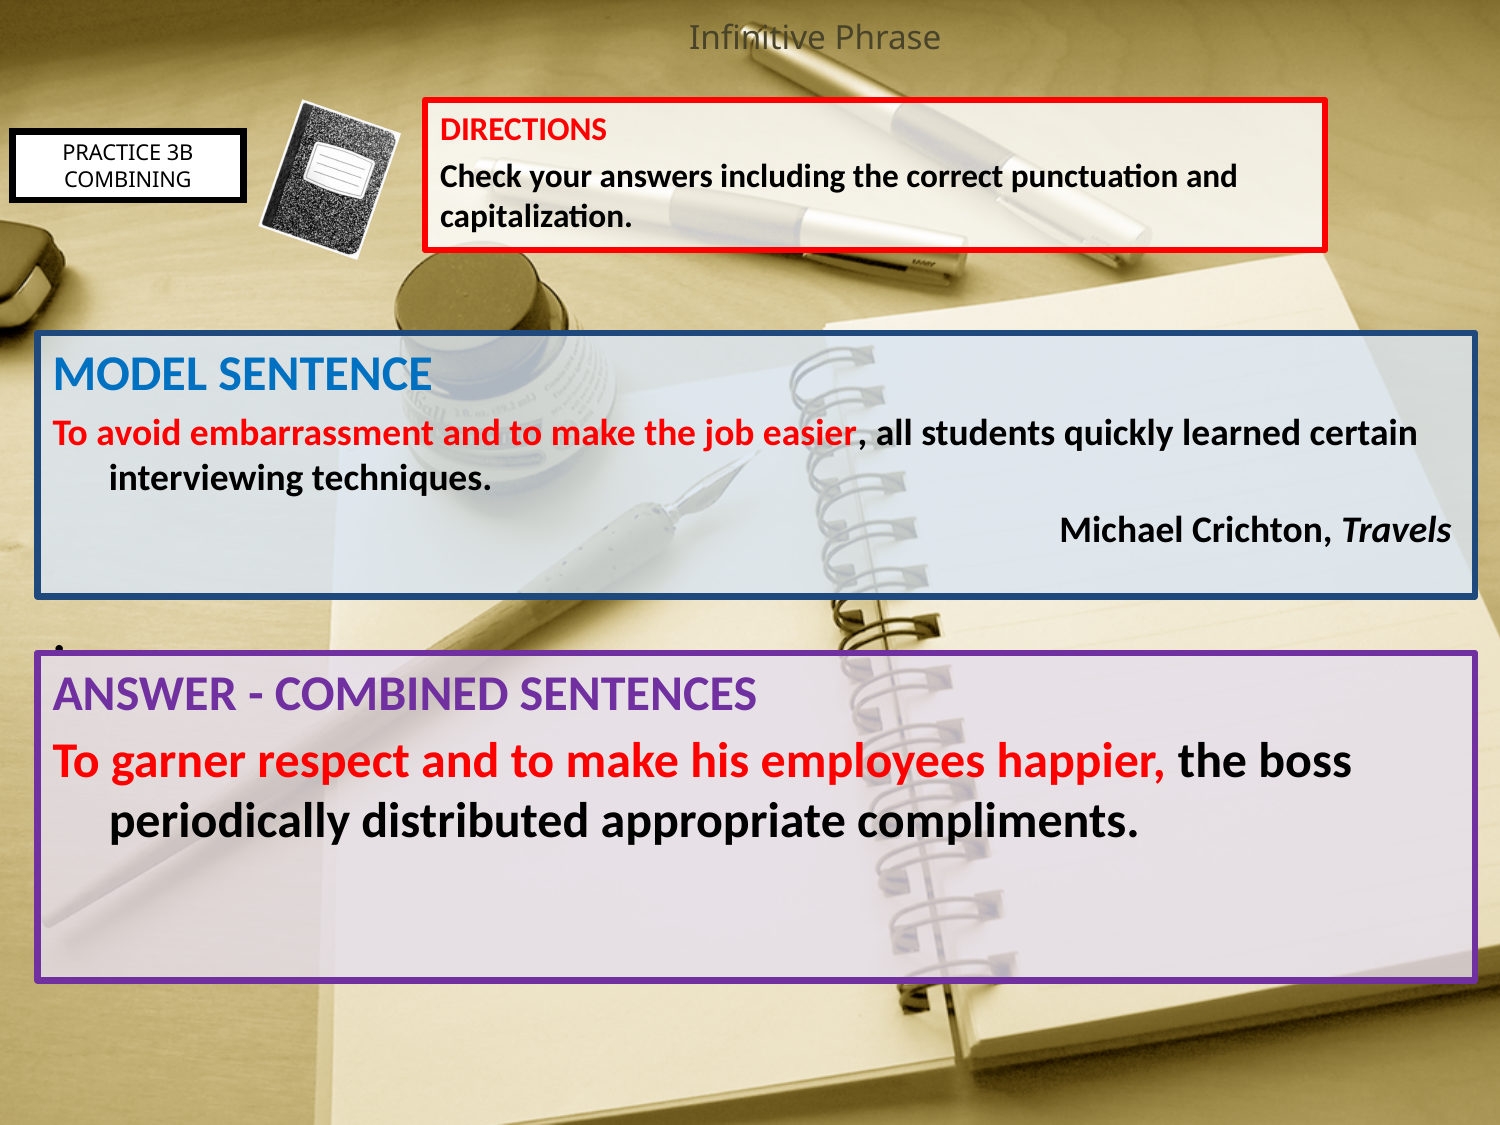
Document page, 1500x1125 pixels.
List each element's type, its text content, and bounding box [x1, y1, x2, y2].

title Infinitive Phrase [262, 12, 1313, 100]
subtitle DIRECTIONS Check your answers including the correct punctuation and capitalization. [425, 99, 1325, 250]
text_box ANSWER - COMBINED SENTENCES To garner respect and to make his employees happier, the boss periodically distributed appropriate compliments. [37, 652, 1475, 981]
text_box MODEL SENTENCE To avoid embarrassment and to make the job easier, all students quickly learned certain interviewing techniques. Michael Crichton, Travels . [37, 332, 1475, 597]
text_box PRACTICE 3B COMBINING [12, 131, 244, 200]
picture [0, 0, 1500, 1125]
